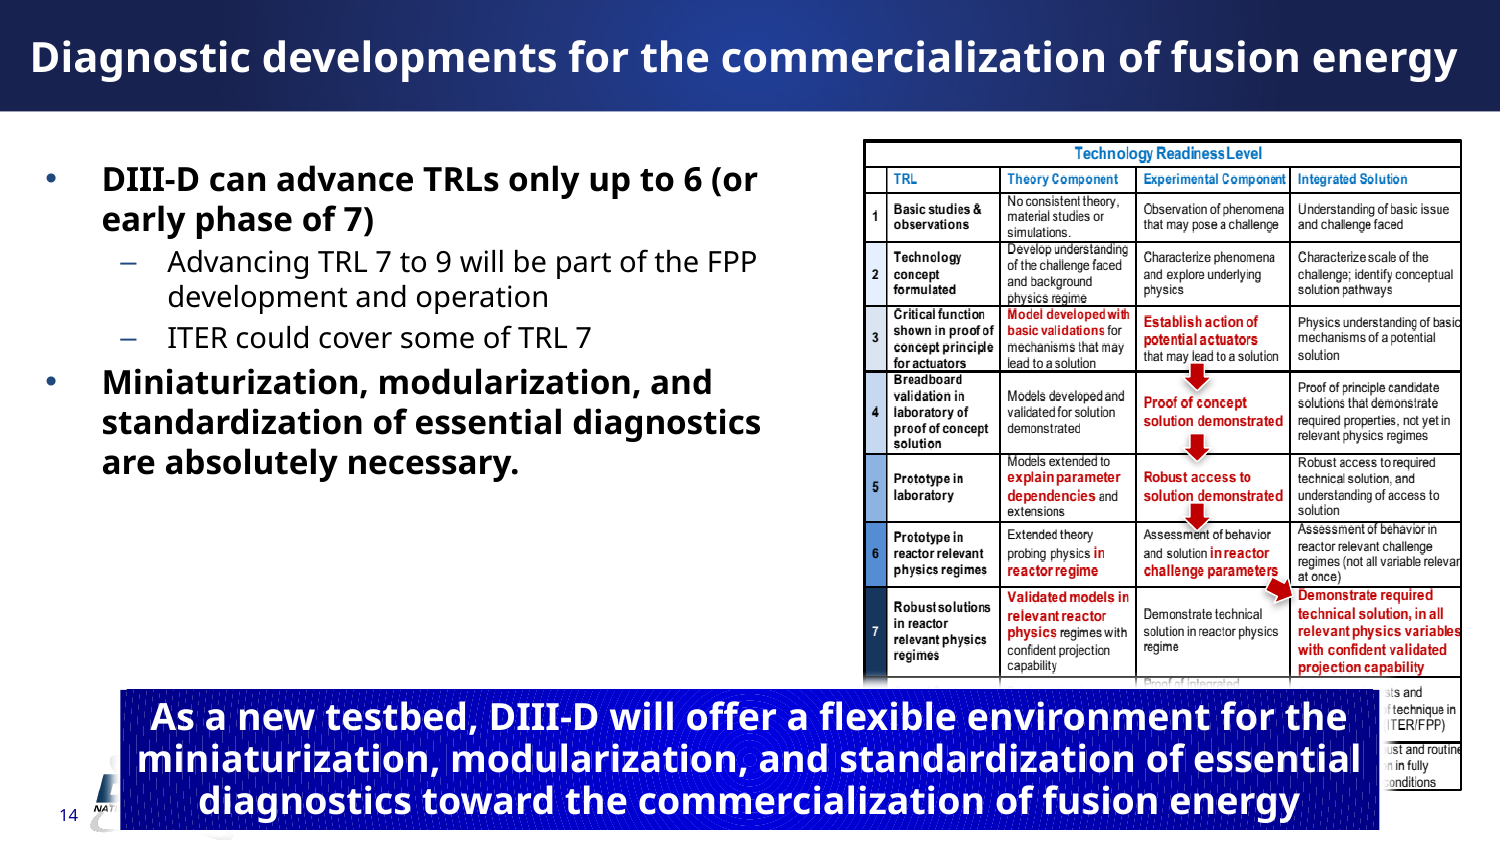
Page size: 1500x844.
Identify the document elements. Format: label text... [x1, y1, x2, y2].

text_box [864, 140, 1461, 790]
text_box As a new testbed, DIII-D will offer a flexible environment for the miniaturization, modularization, and standardization of essential diagnostics toward the commercialization of fusion energy [120, 689, 1380, 830]
title Diagnostic developments for the commercialization of fusion energy [14, 0, 1486, 113]
picture [0, 0, 1500, 844]
list DIII-D can advance TRLs only up to 6 (or early phase of 7) Advancing TRL 7 to 9 will be part of the FPP development and operation ITER could cover some of TRL 7 Miniaturization, modularization, and standardization of essential diagnostics are absolutely necessary. [30, 150, 807, 579]
